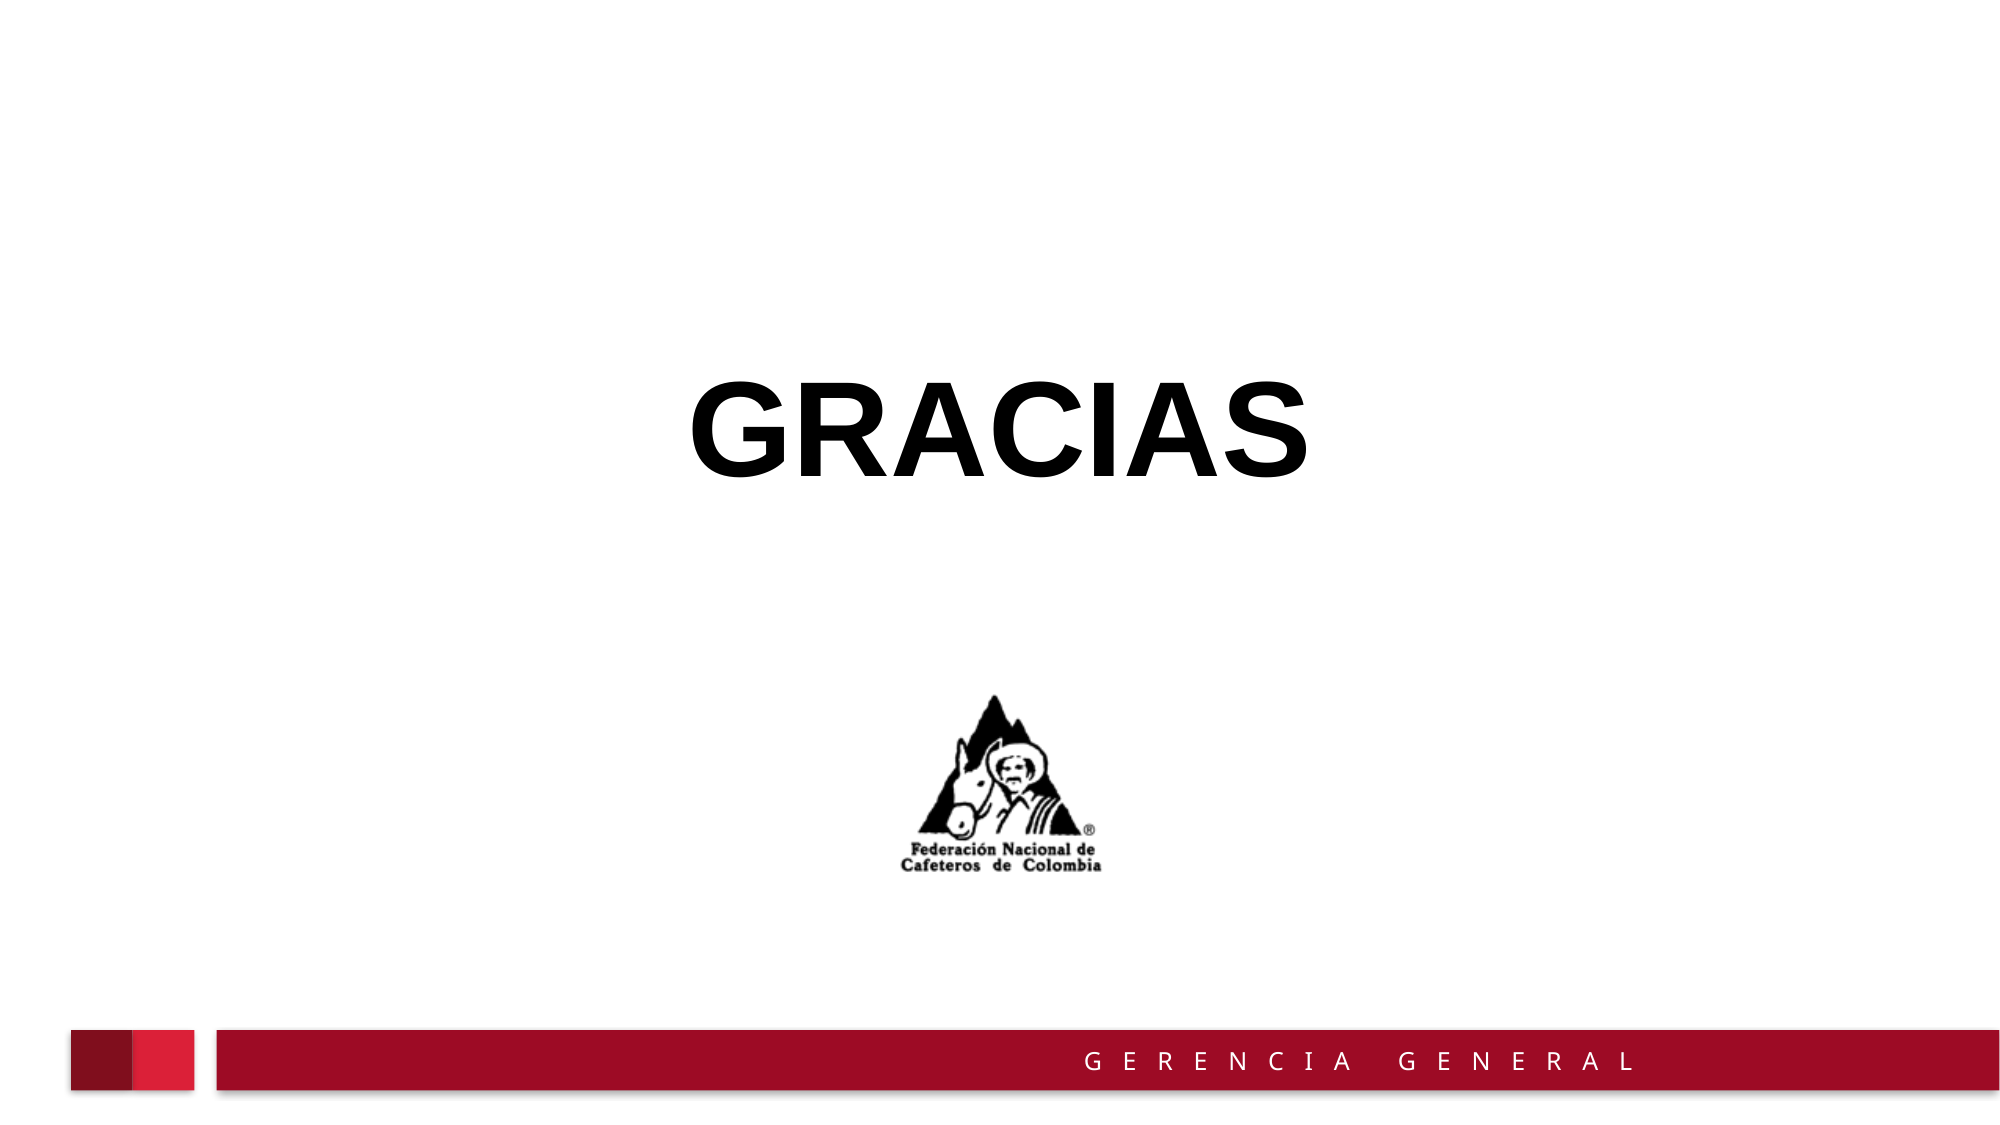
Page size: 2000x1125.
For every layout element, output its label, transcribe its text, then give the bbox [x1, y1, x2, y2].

text_box [70, 1029, 133, 1091]
text_box [133, 1029, 195, 1091]
text_box GRACIAS [536, 334, 1463, 512]
picture [885, 681, 1117, 894]
text_box GERENCIA GENERAL [216, 1029, 2000, 1091]
